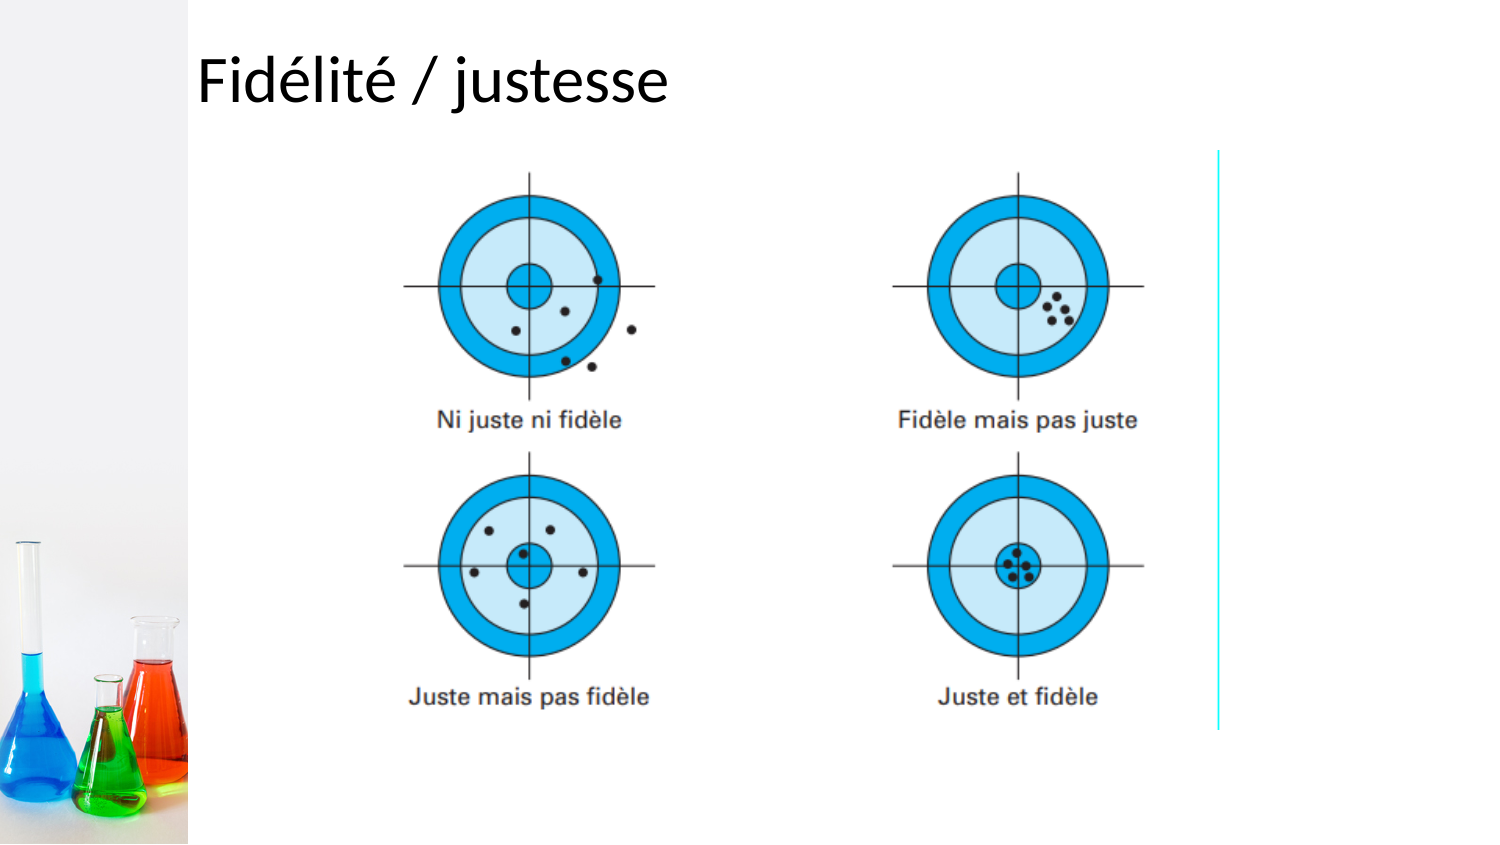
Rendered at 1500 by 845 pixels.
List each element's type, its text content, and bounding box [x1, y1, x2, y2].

title Fidélité / justesse [183, 1, 1500, 151]
picture [0, 0, 1500, 844]
